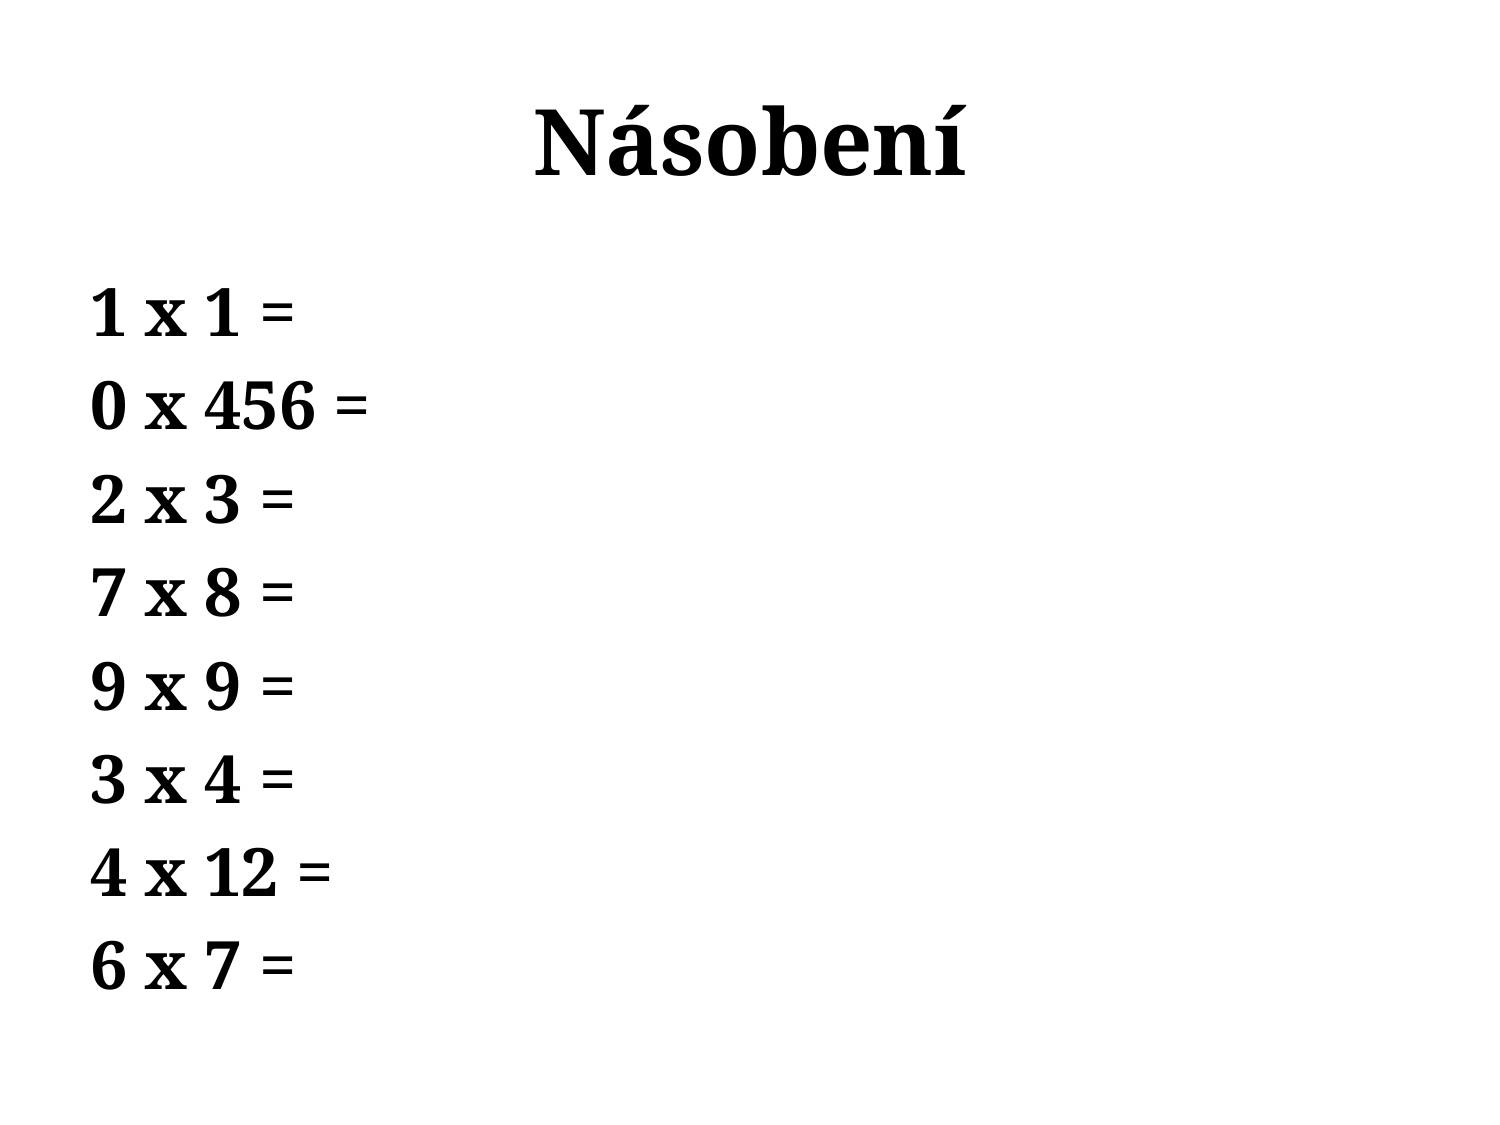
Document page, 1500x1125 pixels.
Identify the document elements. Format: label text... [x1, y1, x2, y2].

list 1 x 1 = 0 x 456 = 2 x 3 = 7 x 8 = 9 x 9 = 3 x 4 = 4 x 12 = 6 x 7 = [75, 262, 1425, 1071]
title Násobení [75, 45, 1425, 233]
